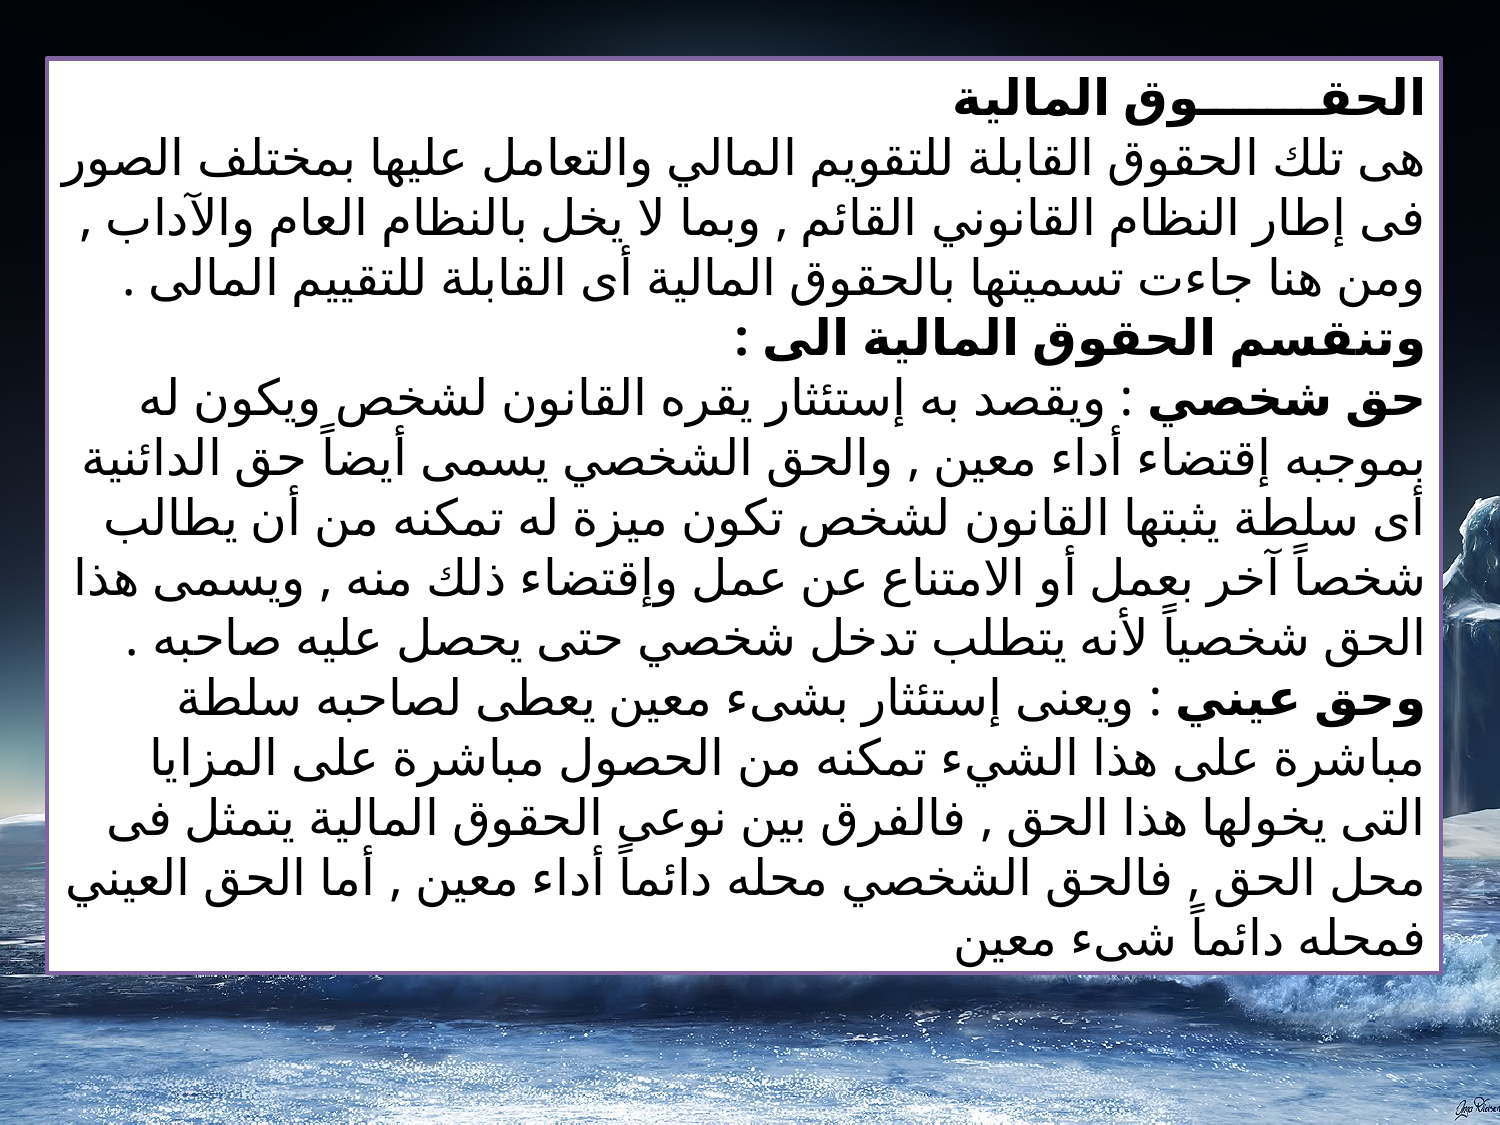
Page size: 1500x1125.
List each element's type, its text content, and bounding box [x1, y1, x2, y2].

text_box الحقـــــــوق المالية هى تلك الحقوق القابلة للتقويم المالي والتعامل عليها بمختلف الصور فى إطار النظام القانوني القائم , وبما لا يخل بالنظام العام والآداب , ومن هنا جاءت تسميتها بالحقوق المالية أى القابلة للتقييم المالى . وتنقسم الحقوق المالية الى : حق شخصي : ويقصد به إستئثار يقره القانون لشخص ويكون له بموجبه إقتضاء أداء معين , والحق الشخصي يسمى أيضاً حق الدائنية أى سلطة يثبتها القانون لشخص تكون ميزة له تمكنه من أن يطالب شخصاً آخر بعمل أو الامتناع عن عمل وإقتضاء ذلك منه , ويسمى هذا الحق شخصياً لأنه يتطلب تدخل شخصي حتى يحصل عليه صاحبه . وحق عيني : ويعنى إستئثار بشىء معين يعطى لصاحبه سلطة مباشرة على هذا الشيء تمكنه من الحصول مباشرة على المزايا التى يخولها هذا الحق , فالفرق بين نوعى الحقوق المالية يتمثل فى محل الحق , فالحق الشخصي محله دائماً أداء معين , أما الحق العيني فمحله دائماً شىء معين [45, 56, 1443, 975]
picture [0, 0, 1500, 1125]
